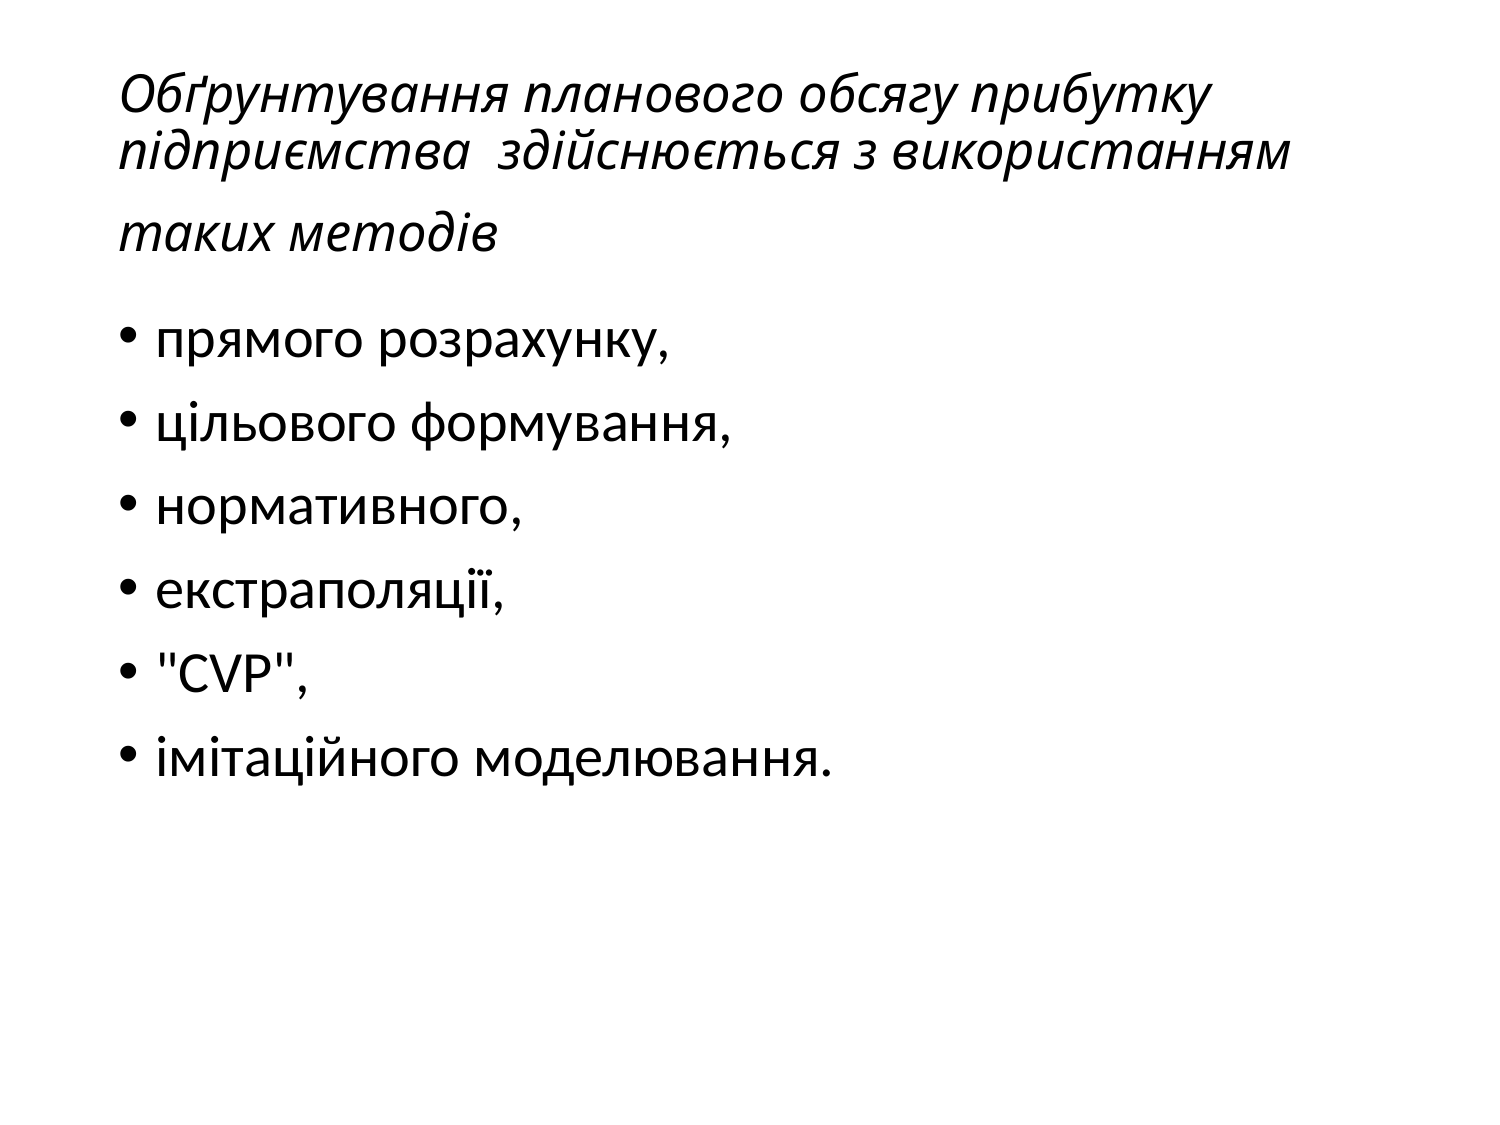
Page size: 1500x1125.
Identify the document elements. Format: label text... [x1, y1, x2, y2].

title Обґрунтування планового обсягу прибутку підприємства здійснюється з використанням таких методів [103, 59, 1397, 278]
list прямого розрахунку, цільового формування, нормативного, екстраполяції, "CVP", імітаційного моделювання. [103, 299, 1397, 1014]
